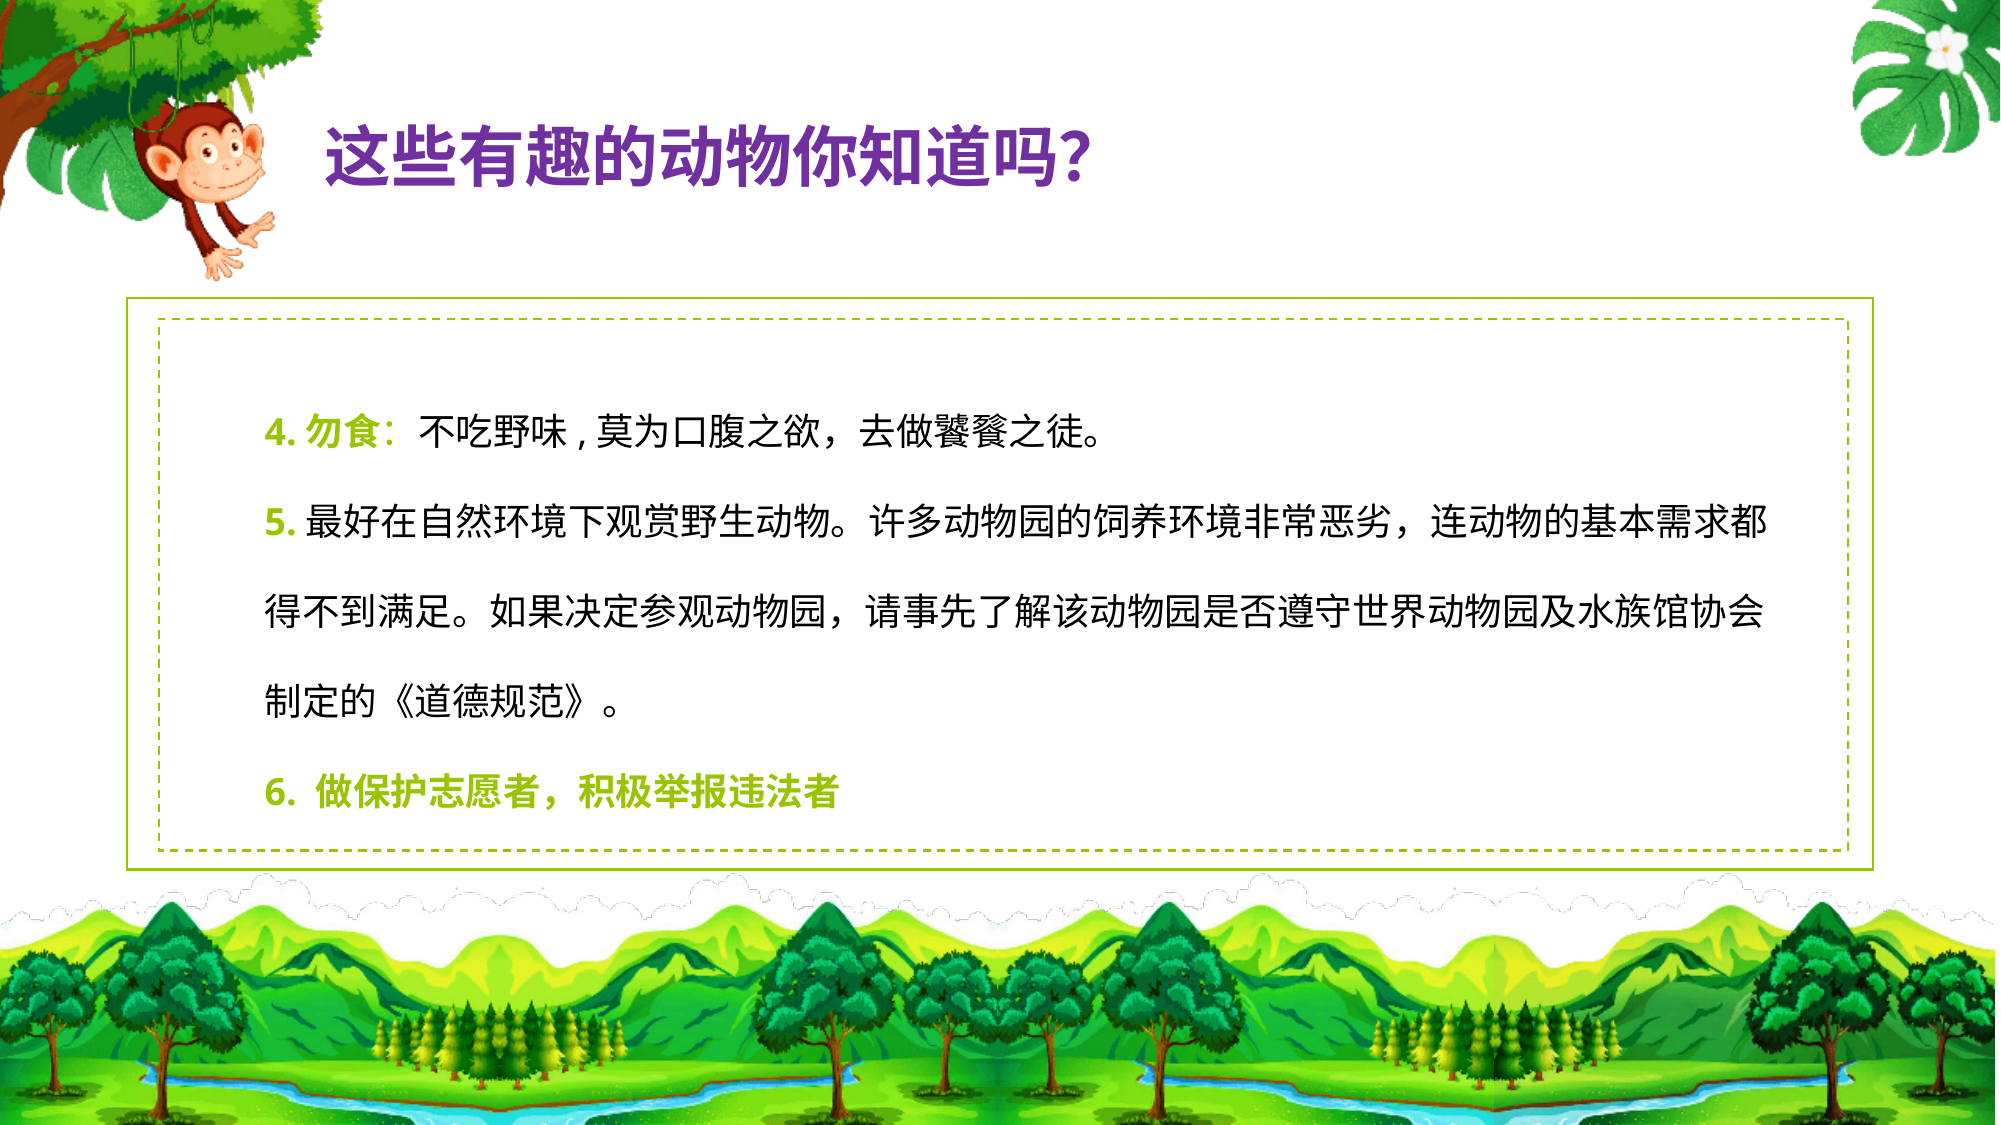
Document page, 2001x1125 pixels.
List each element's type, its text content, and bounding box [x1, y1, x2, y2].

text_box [127, 298, 1873, 870]
picture [0, 791, 1995, 1125]
picture [0, 0, 376, 300]
text_box 这些有趣的动物你知道吗？ [310, 107, 1438, 234]
picture [1802, 0, 2000, 170]
